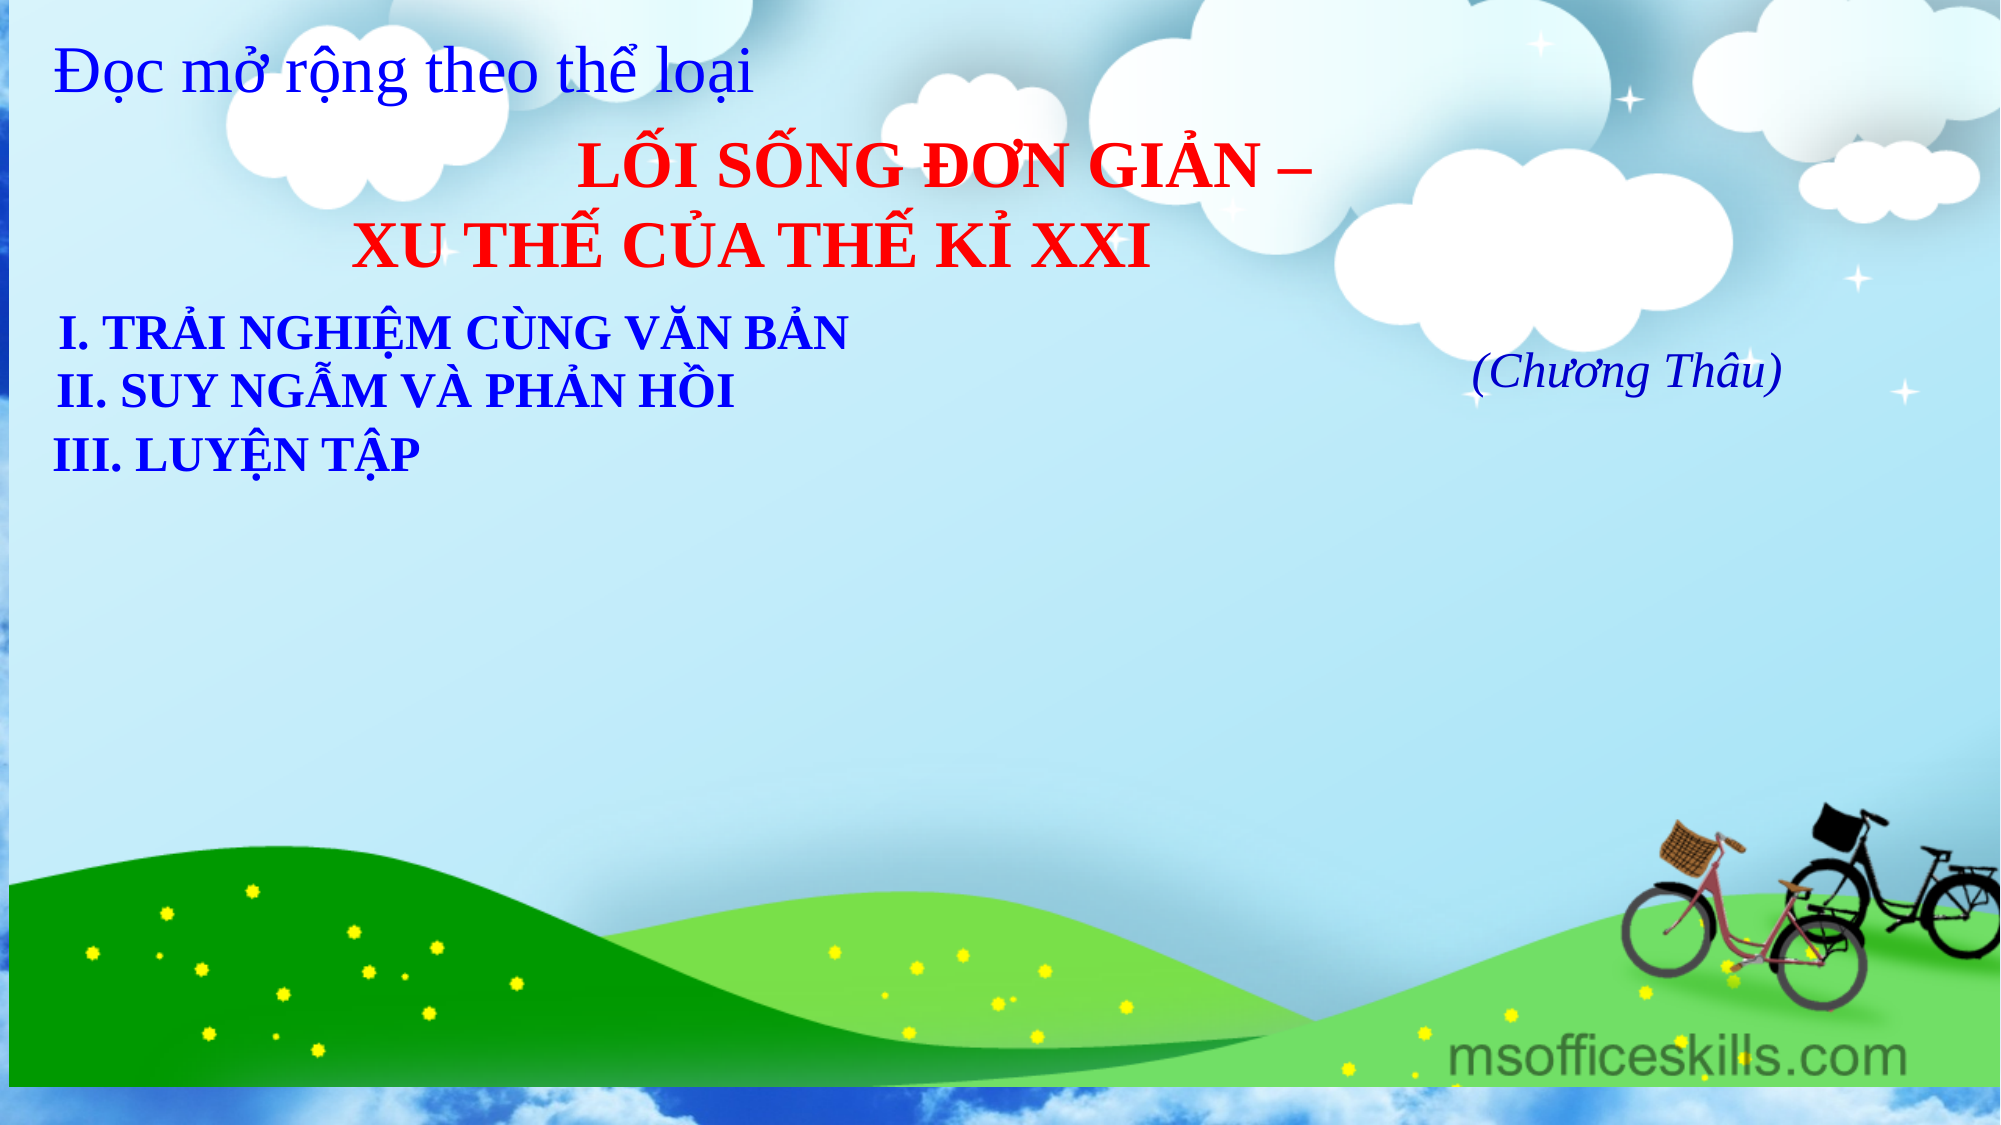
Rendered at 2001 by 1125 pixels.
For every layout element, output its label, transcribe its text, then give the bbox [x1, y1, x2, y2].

picture [0, 0, 2001, 1125]
slide_number 13 [1433, 1096, 1900, 1103]
